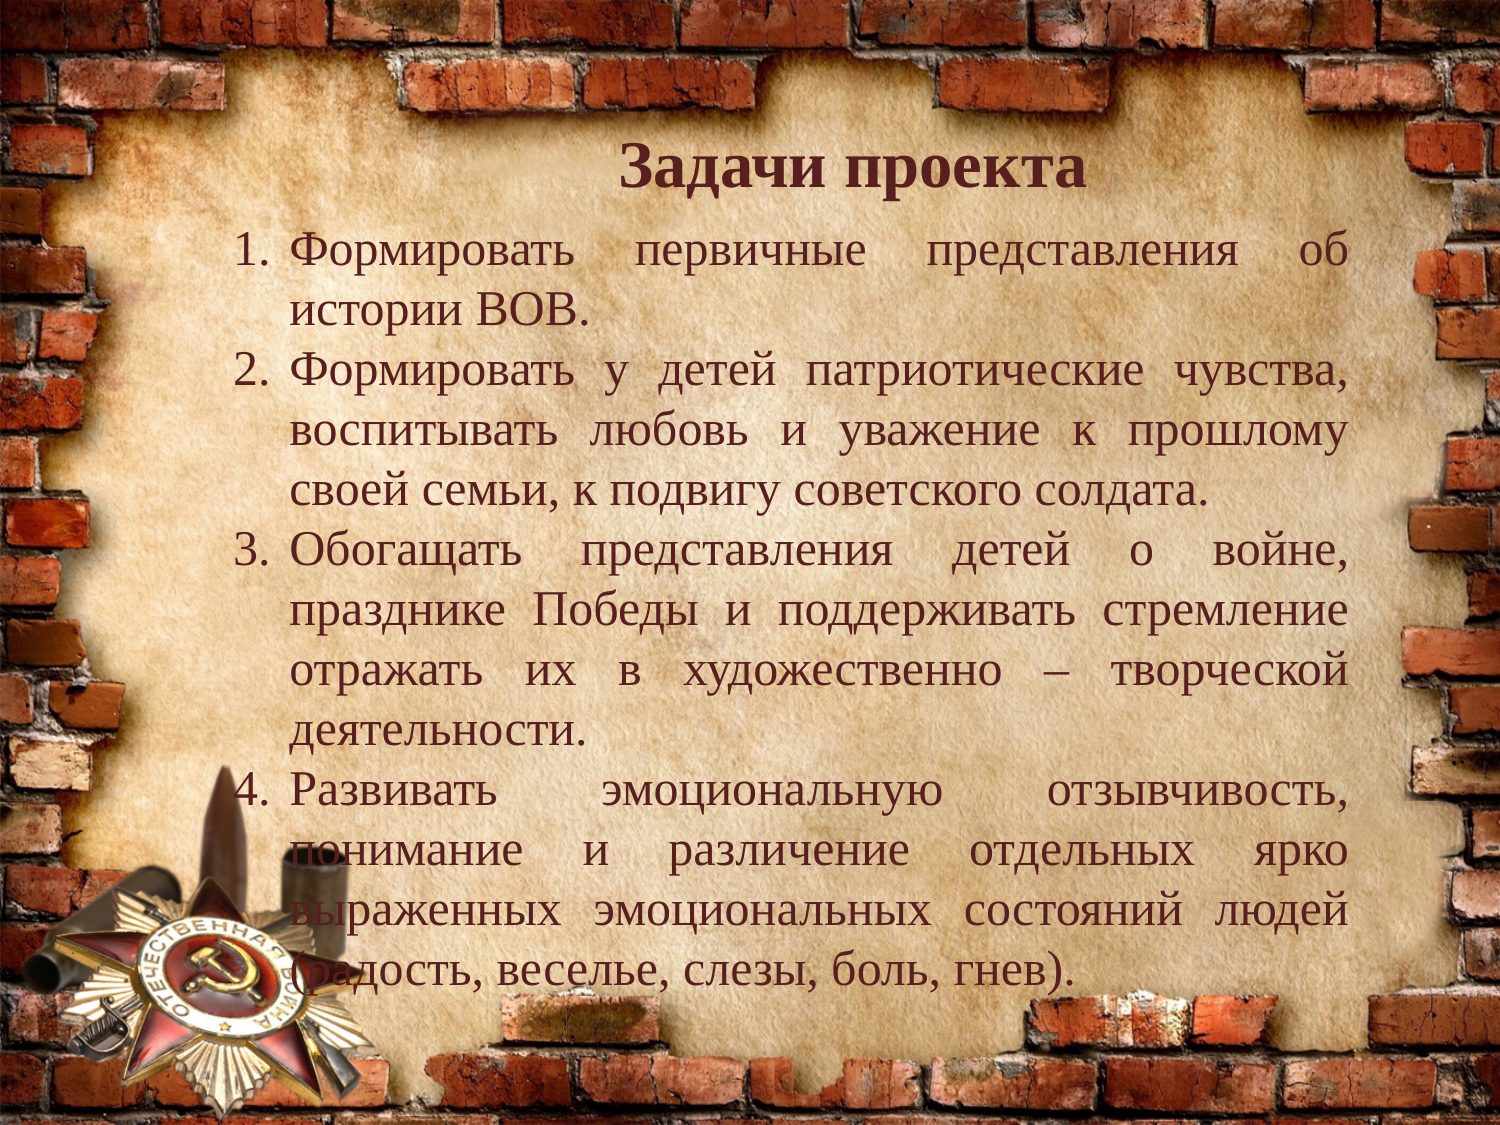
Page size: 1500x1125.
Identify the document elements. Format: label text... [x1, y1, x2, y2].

text_box Задачи проекта [330, 113, 1376, 209]
picture [0, 0, 1500, 1125]
text_box Формировать первичные представления об истории ВОВ. Формировать у детей патриотические чувства, воспитывать любовь и уважение к прошлому своей семьи, к подвигу советского солдата. Обогащать представления детей о войне, празднике Победы и поддерживать стремление отражать их в художественно – творческой деятельности. Развивать эмоциональную отзывчивость, понимание и различение отдельных ярко выраженных эмоциональных состояний людей (радость, веселье, слезы, боль, гнев). [218, 208, 1365, 1003]
